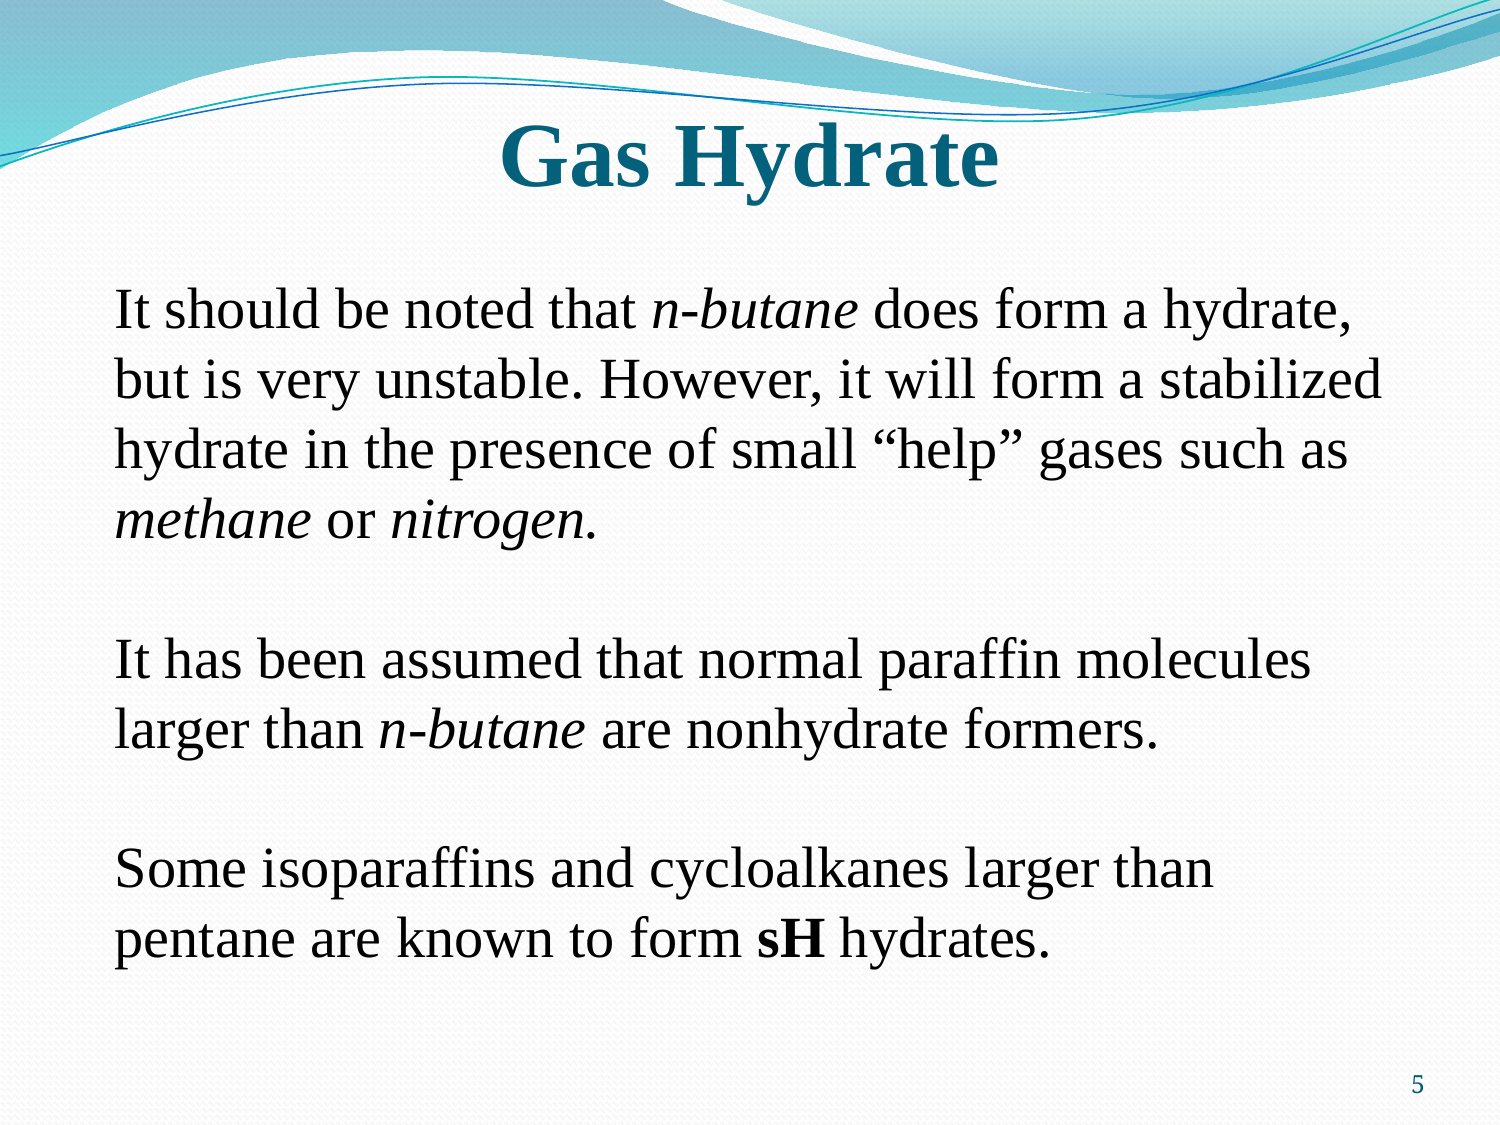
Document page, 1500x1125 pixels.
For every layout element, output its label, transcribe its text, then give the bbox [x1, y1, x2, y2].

text_box It should be noted that n-butane does form a hydrate, but is very unstable. However, it will form a stabilized hydrate in the presence of small “help” gases such as methane or nitrogen. It has been assumed that normal paraffin molecules larger than n-butane are nonhydrate formers. Some isoparaffins and cycloalkanes larger than pentane are known to form sH hydrates. [99, 262, 1425, 977]
slide_number 5 [1299, 1042, 1425, 1103]
title Gas Hydrate [74, 87, 1426, 263]
